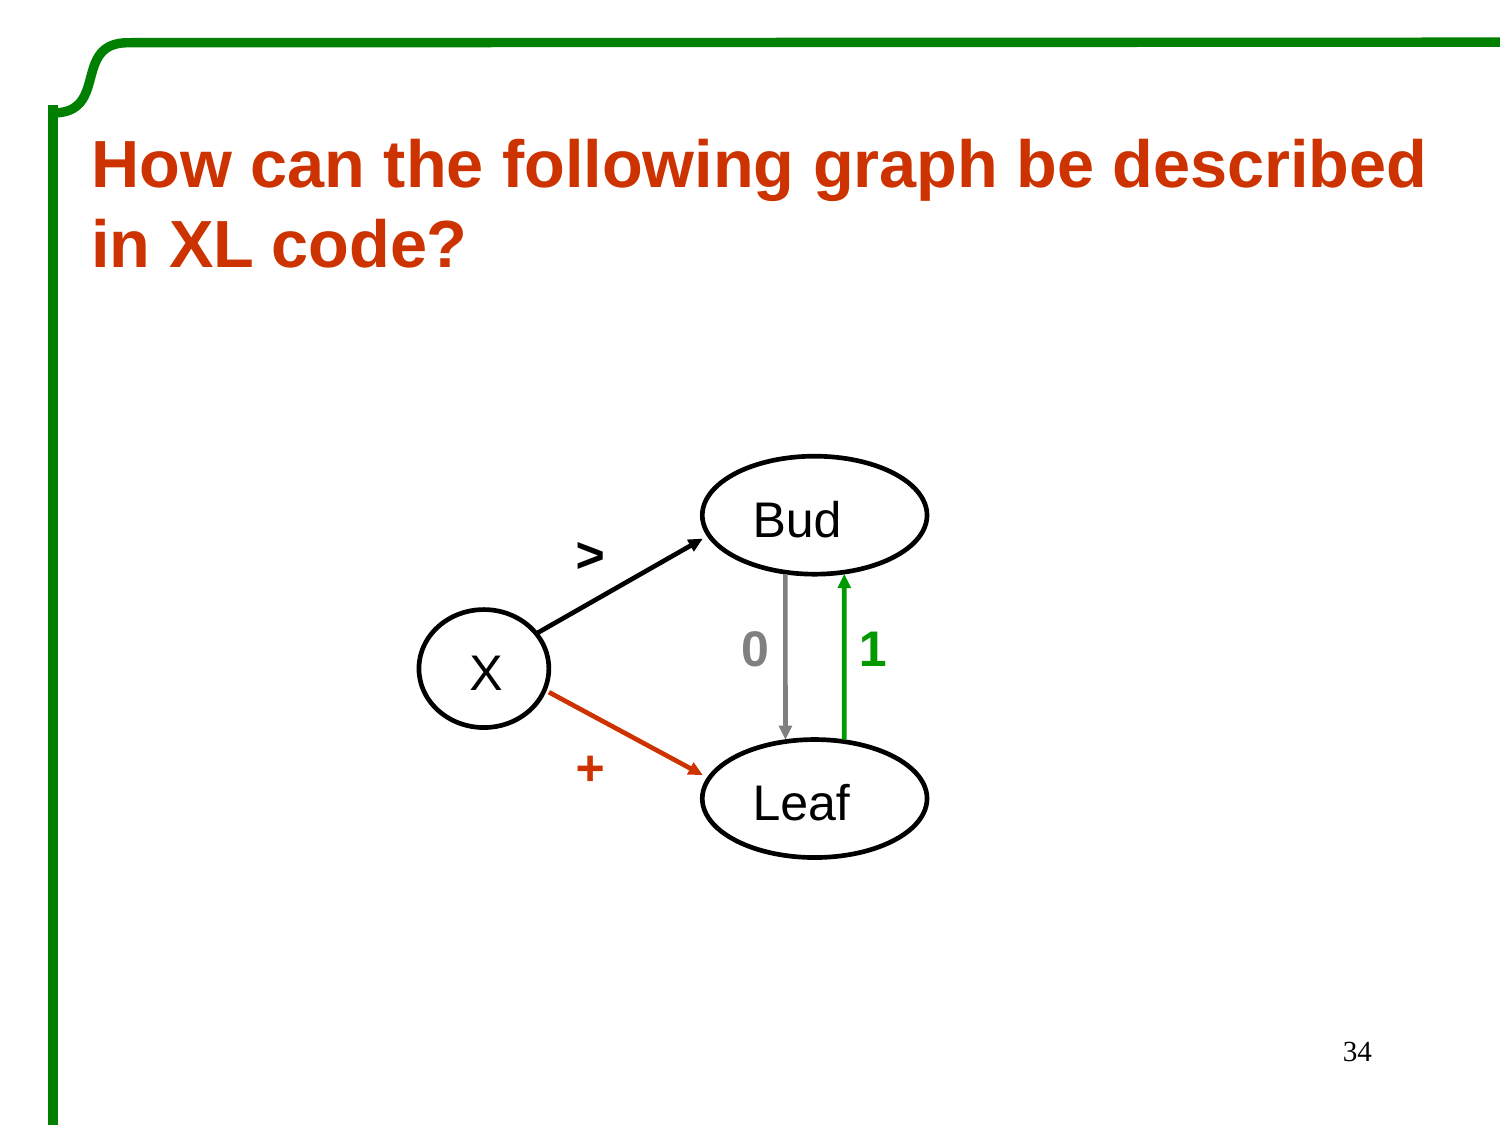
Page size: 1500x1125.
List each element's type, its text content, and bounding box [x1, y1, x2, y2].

text_box Leaf [737, 762, 904, 838]
text_box 0 [726, 609, 786, 685]
text_box [702, 739, 903, 858]
text_box [779, 685, 792, 740]
text_box [632, 736, 703, 775]
text_box [418, 609, 536, 728]
text_box > [560, 515, 621, 590]
text_box [538, 635, 549, 702]
text_box [621, 538, 703, 586]
text_box X [454, 633, 538, 708]
text_box Bud [737, 479, 904, 555]
text_box [702, 456, 928, 575]
text_box [838, 574, 851, 609]
text_box + [560, 727, 632, 803]
text_box [904, 762, 928, 835]
text_box How can the following graph be described in XL code? [76, 113, 1459, 289]
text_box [55, 40, 126, 116]
slide_number 34 [1074, 1025, 1388, 1100]
text_box 1 [844, 609, 904, 685]
